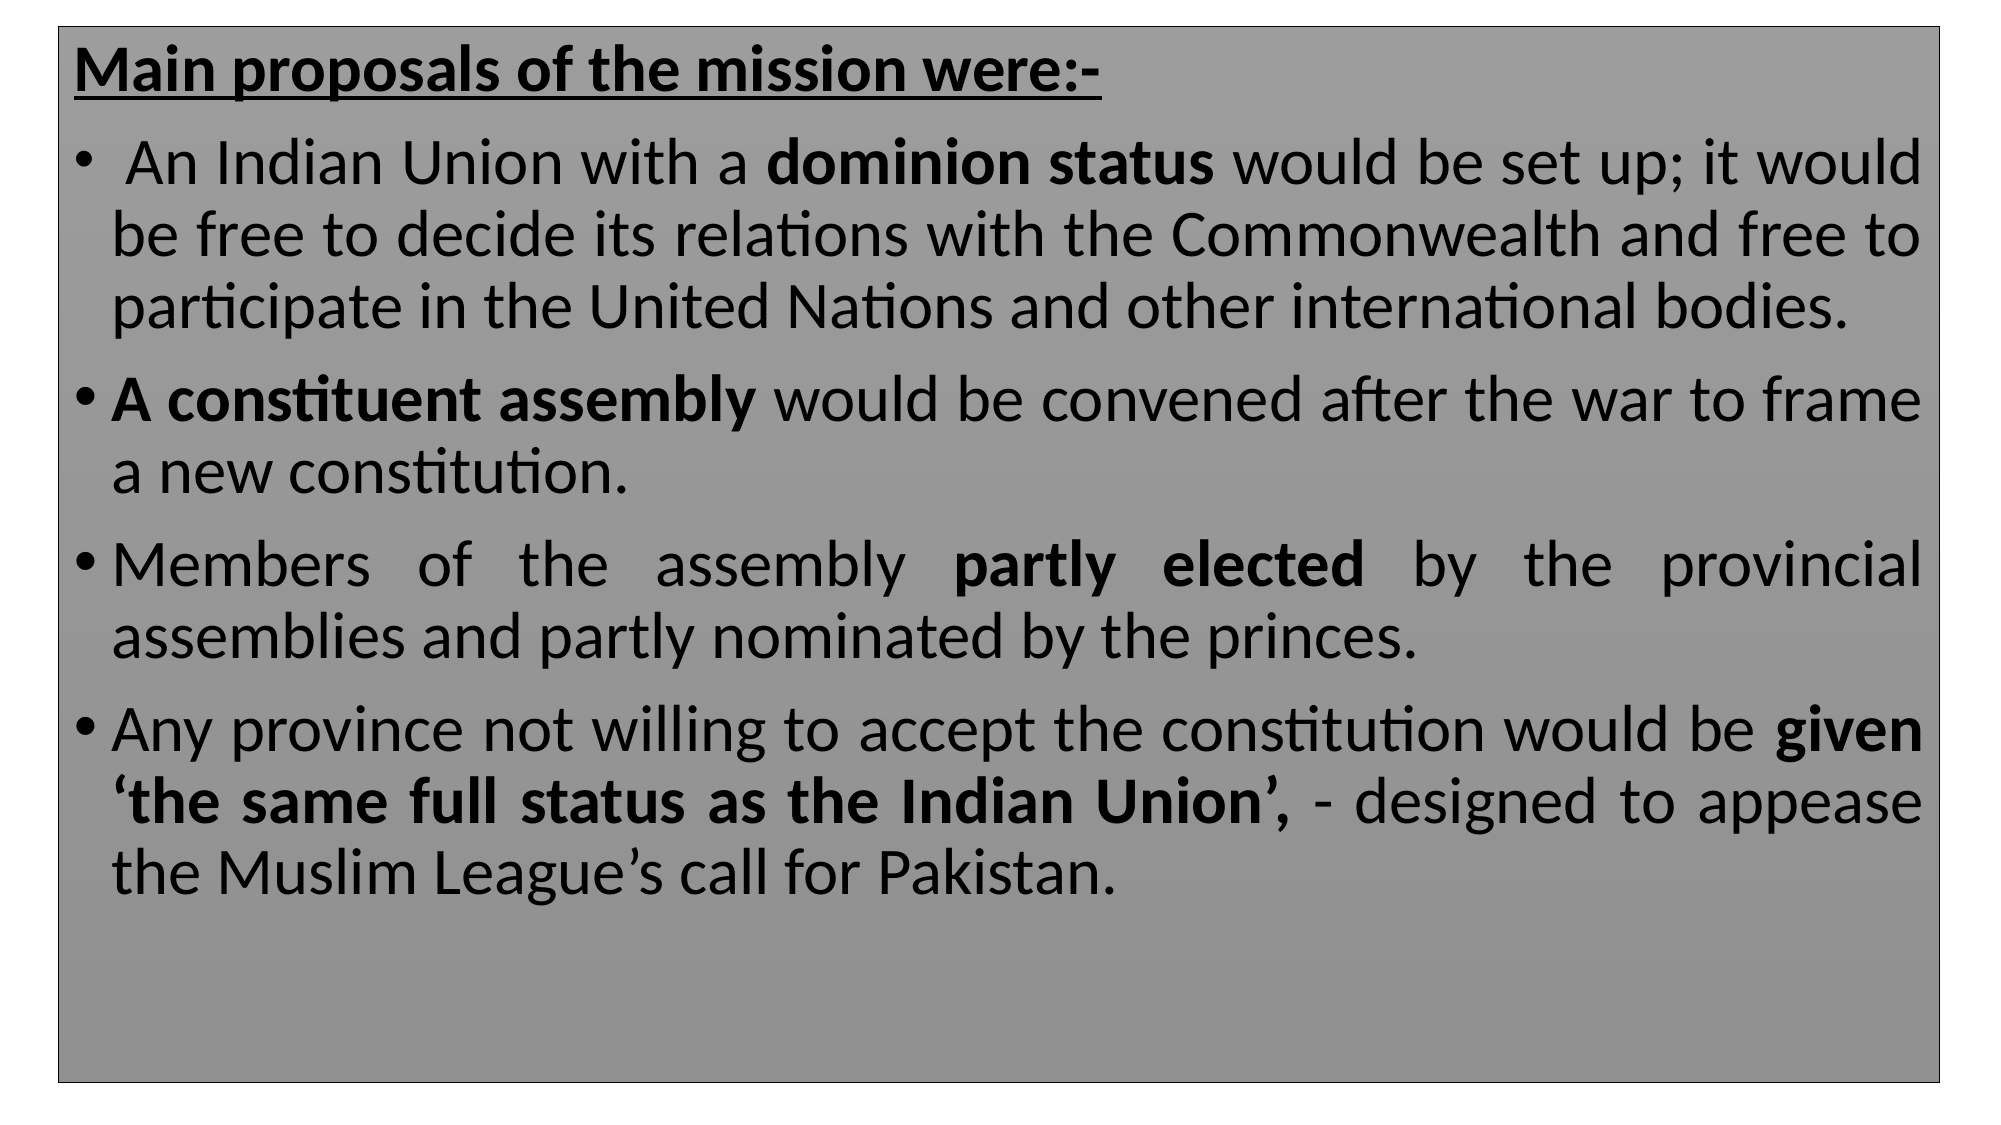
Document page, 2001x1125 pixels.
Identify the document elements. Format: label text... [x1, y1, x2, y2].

list Main proposals of the mission were:- An Indian Union with a dominion status would be set up; it would be free to decide its relations with the Commonwealth and free to participate in the United Nations and other international bodies. A constituent assembly would be convened after the war to frame a new constitution. Members of the assembly partly elected by the provincial assemblies and partly nominated by the princes. Any province not willing to accept the constitution would be given ‘the same full status as the Indian Union’, - designed to appease the Muslim League’s call for Pakistan. [58, 26, 1940, 1083]
